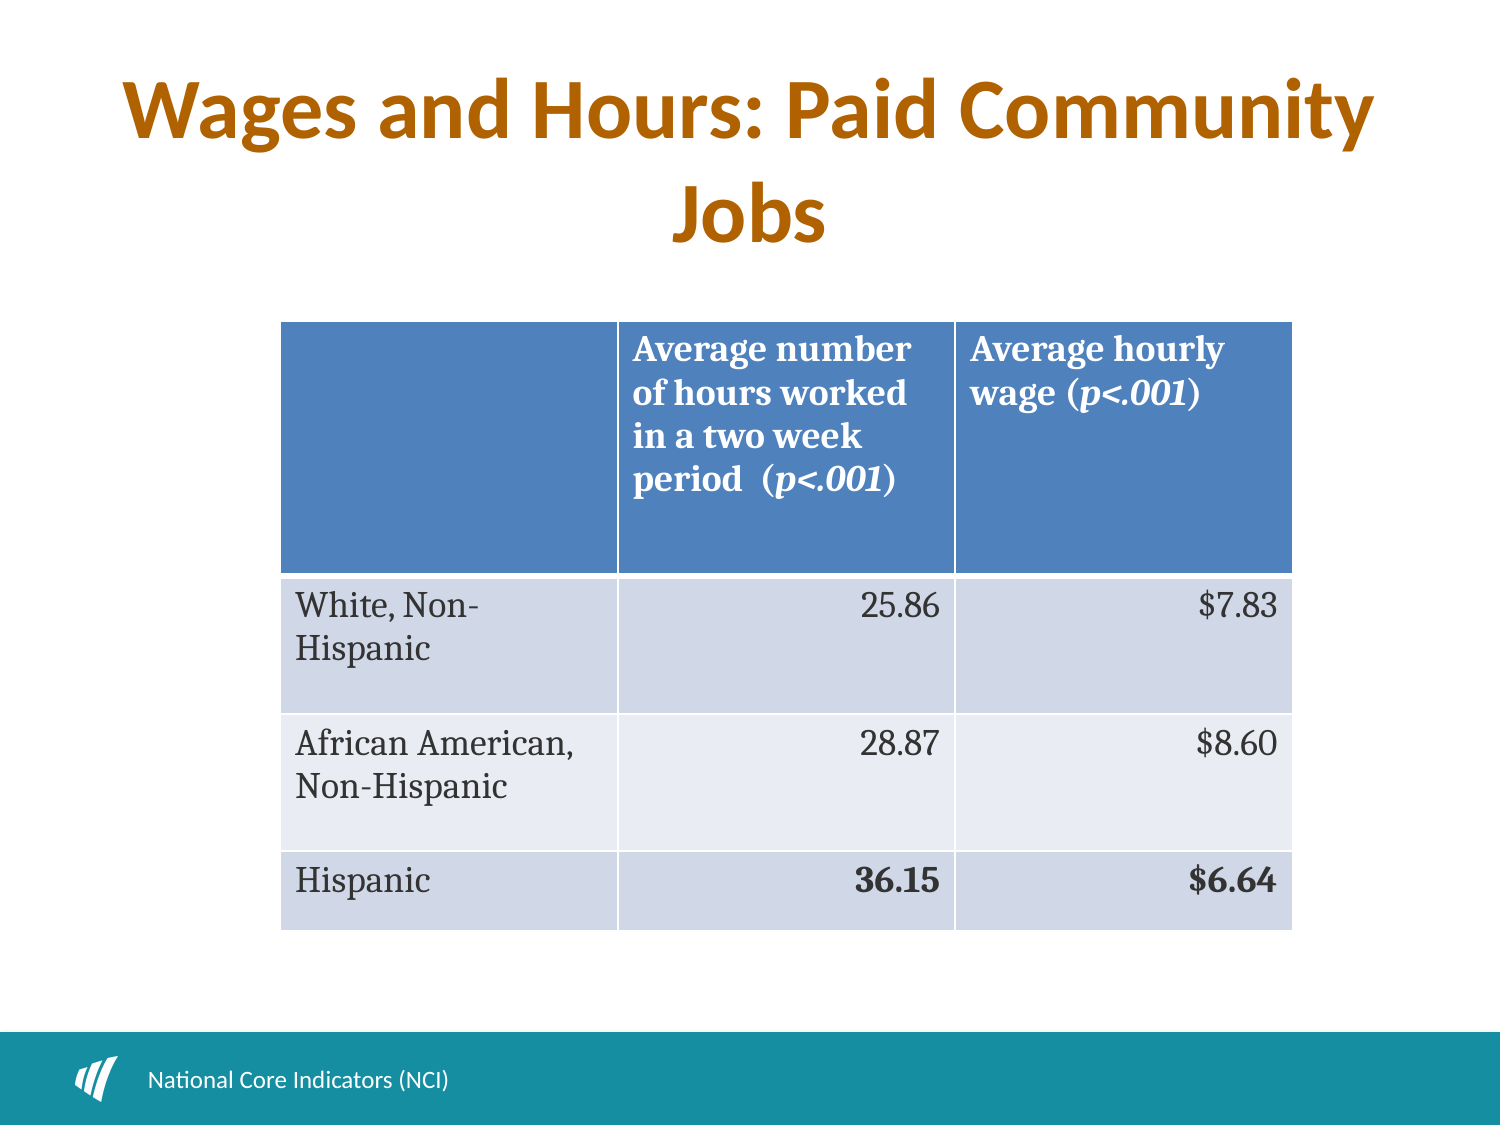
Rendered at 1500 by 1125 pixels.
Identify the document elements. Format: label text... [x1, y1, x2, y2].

table_cell $7.83 [956, 579, 1292, 713]
table_header Average number of hours worked in a two week period (p<.001) [619, 322, 954, 573]
table_header [281, 322, 617, 573]
footer National Core Indicators (NCI) [132, 1048, 1243, 1109]
table_cell African American, Non-Hispanic [281, 715, 617, 850]
table_header Average hourly wage (p<.001) [956, 322, 1292, 573]
table_cell Hispanic [281, 852, 617, 930]
title Wages and Hours: Paid Community Jobs [75, 45, 1425, 268]
table_cell $8.60 [956, 715, 1292, 850]
table_cell White, Non-Hispanic [281, 579, 617, 713]
table_cell 25.86 [619, 579, 954, 713]
picture [75, 1056, 118, 1102]
table_cell $6.64 [956, 852, 1292, 930]
table_cell 36.15 [619, 852, 954, 930]
table_cell 28.87 [619, 715, 954, 850]
